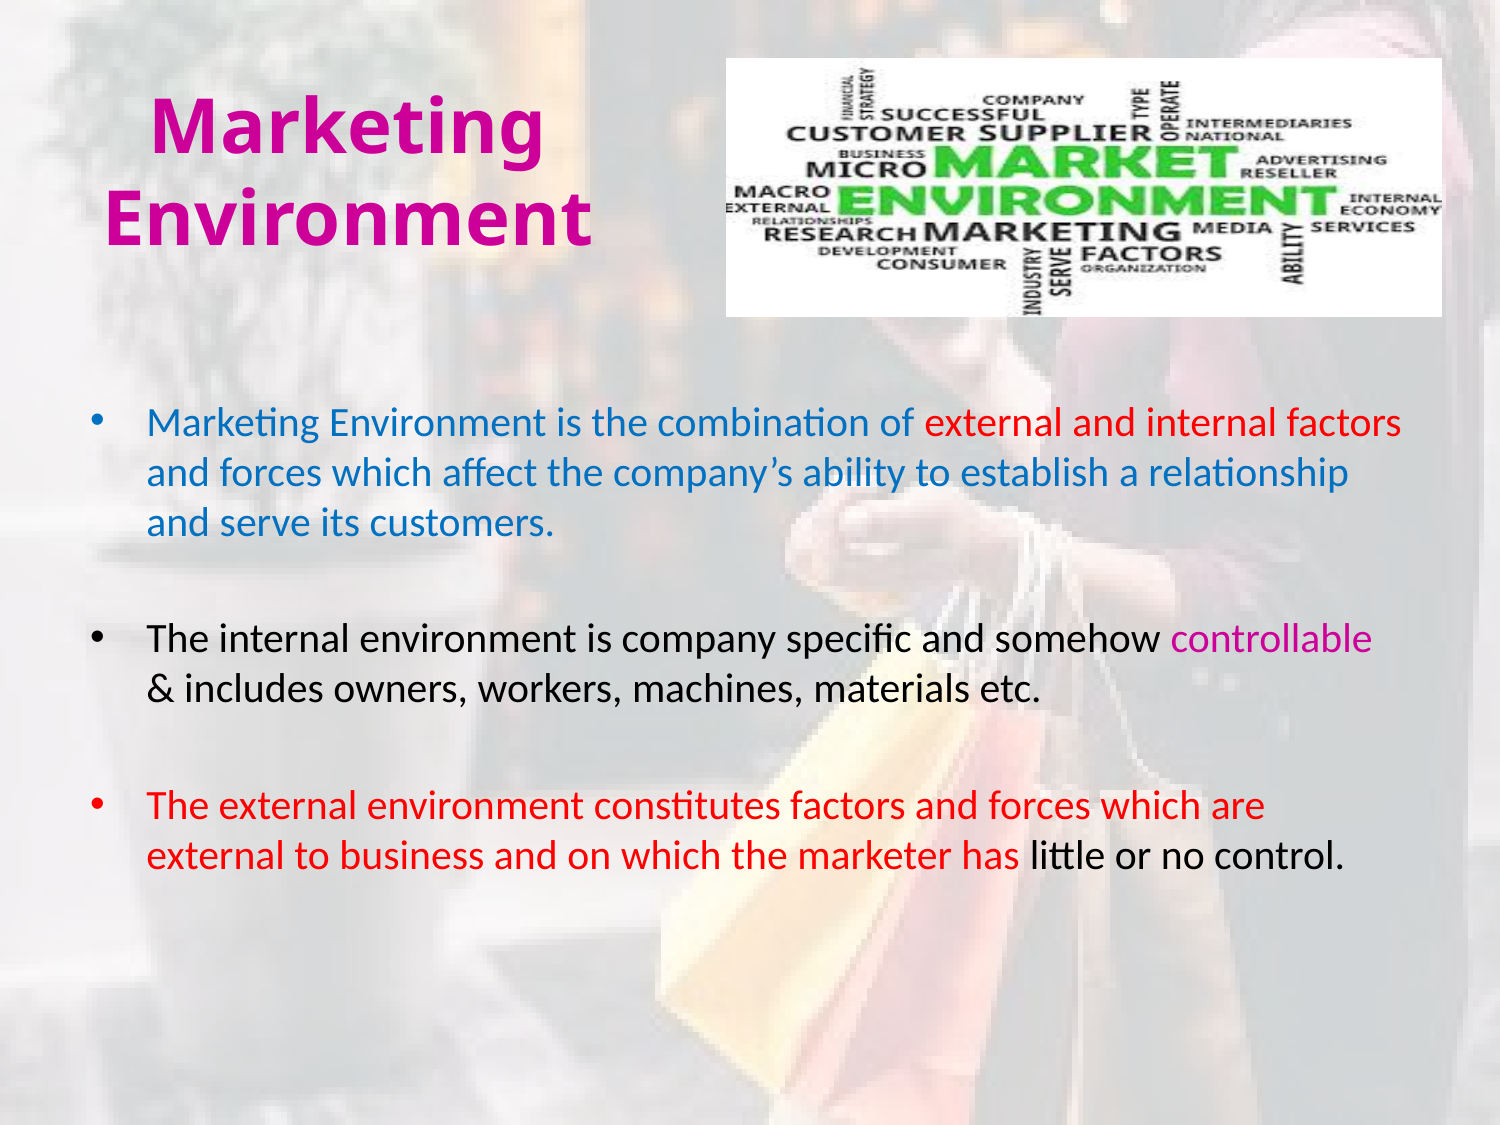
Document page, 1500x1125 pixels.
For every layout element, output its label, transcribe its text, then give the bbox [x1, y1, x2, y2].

list Marketing Environment is the combination of external and internal factors and forces which affect the company’s ability to establish a relationship and serve its customers. The internal environment is company specific and somehow controllable & includes owners, workers, machines, materials etc. The external environment constitutes factors and forces which are external to business and on which the marketer has little or no control. [75, 386, 1425, 1005]
picture [726, 58, 1442, 317]
title Marketing Environment [75, 45, 622, 293]
